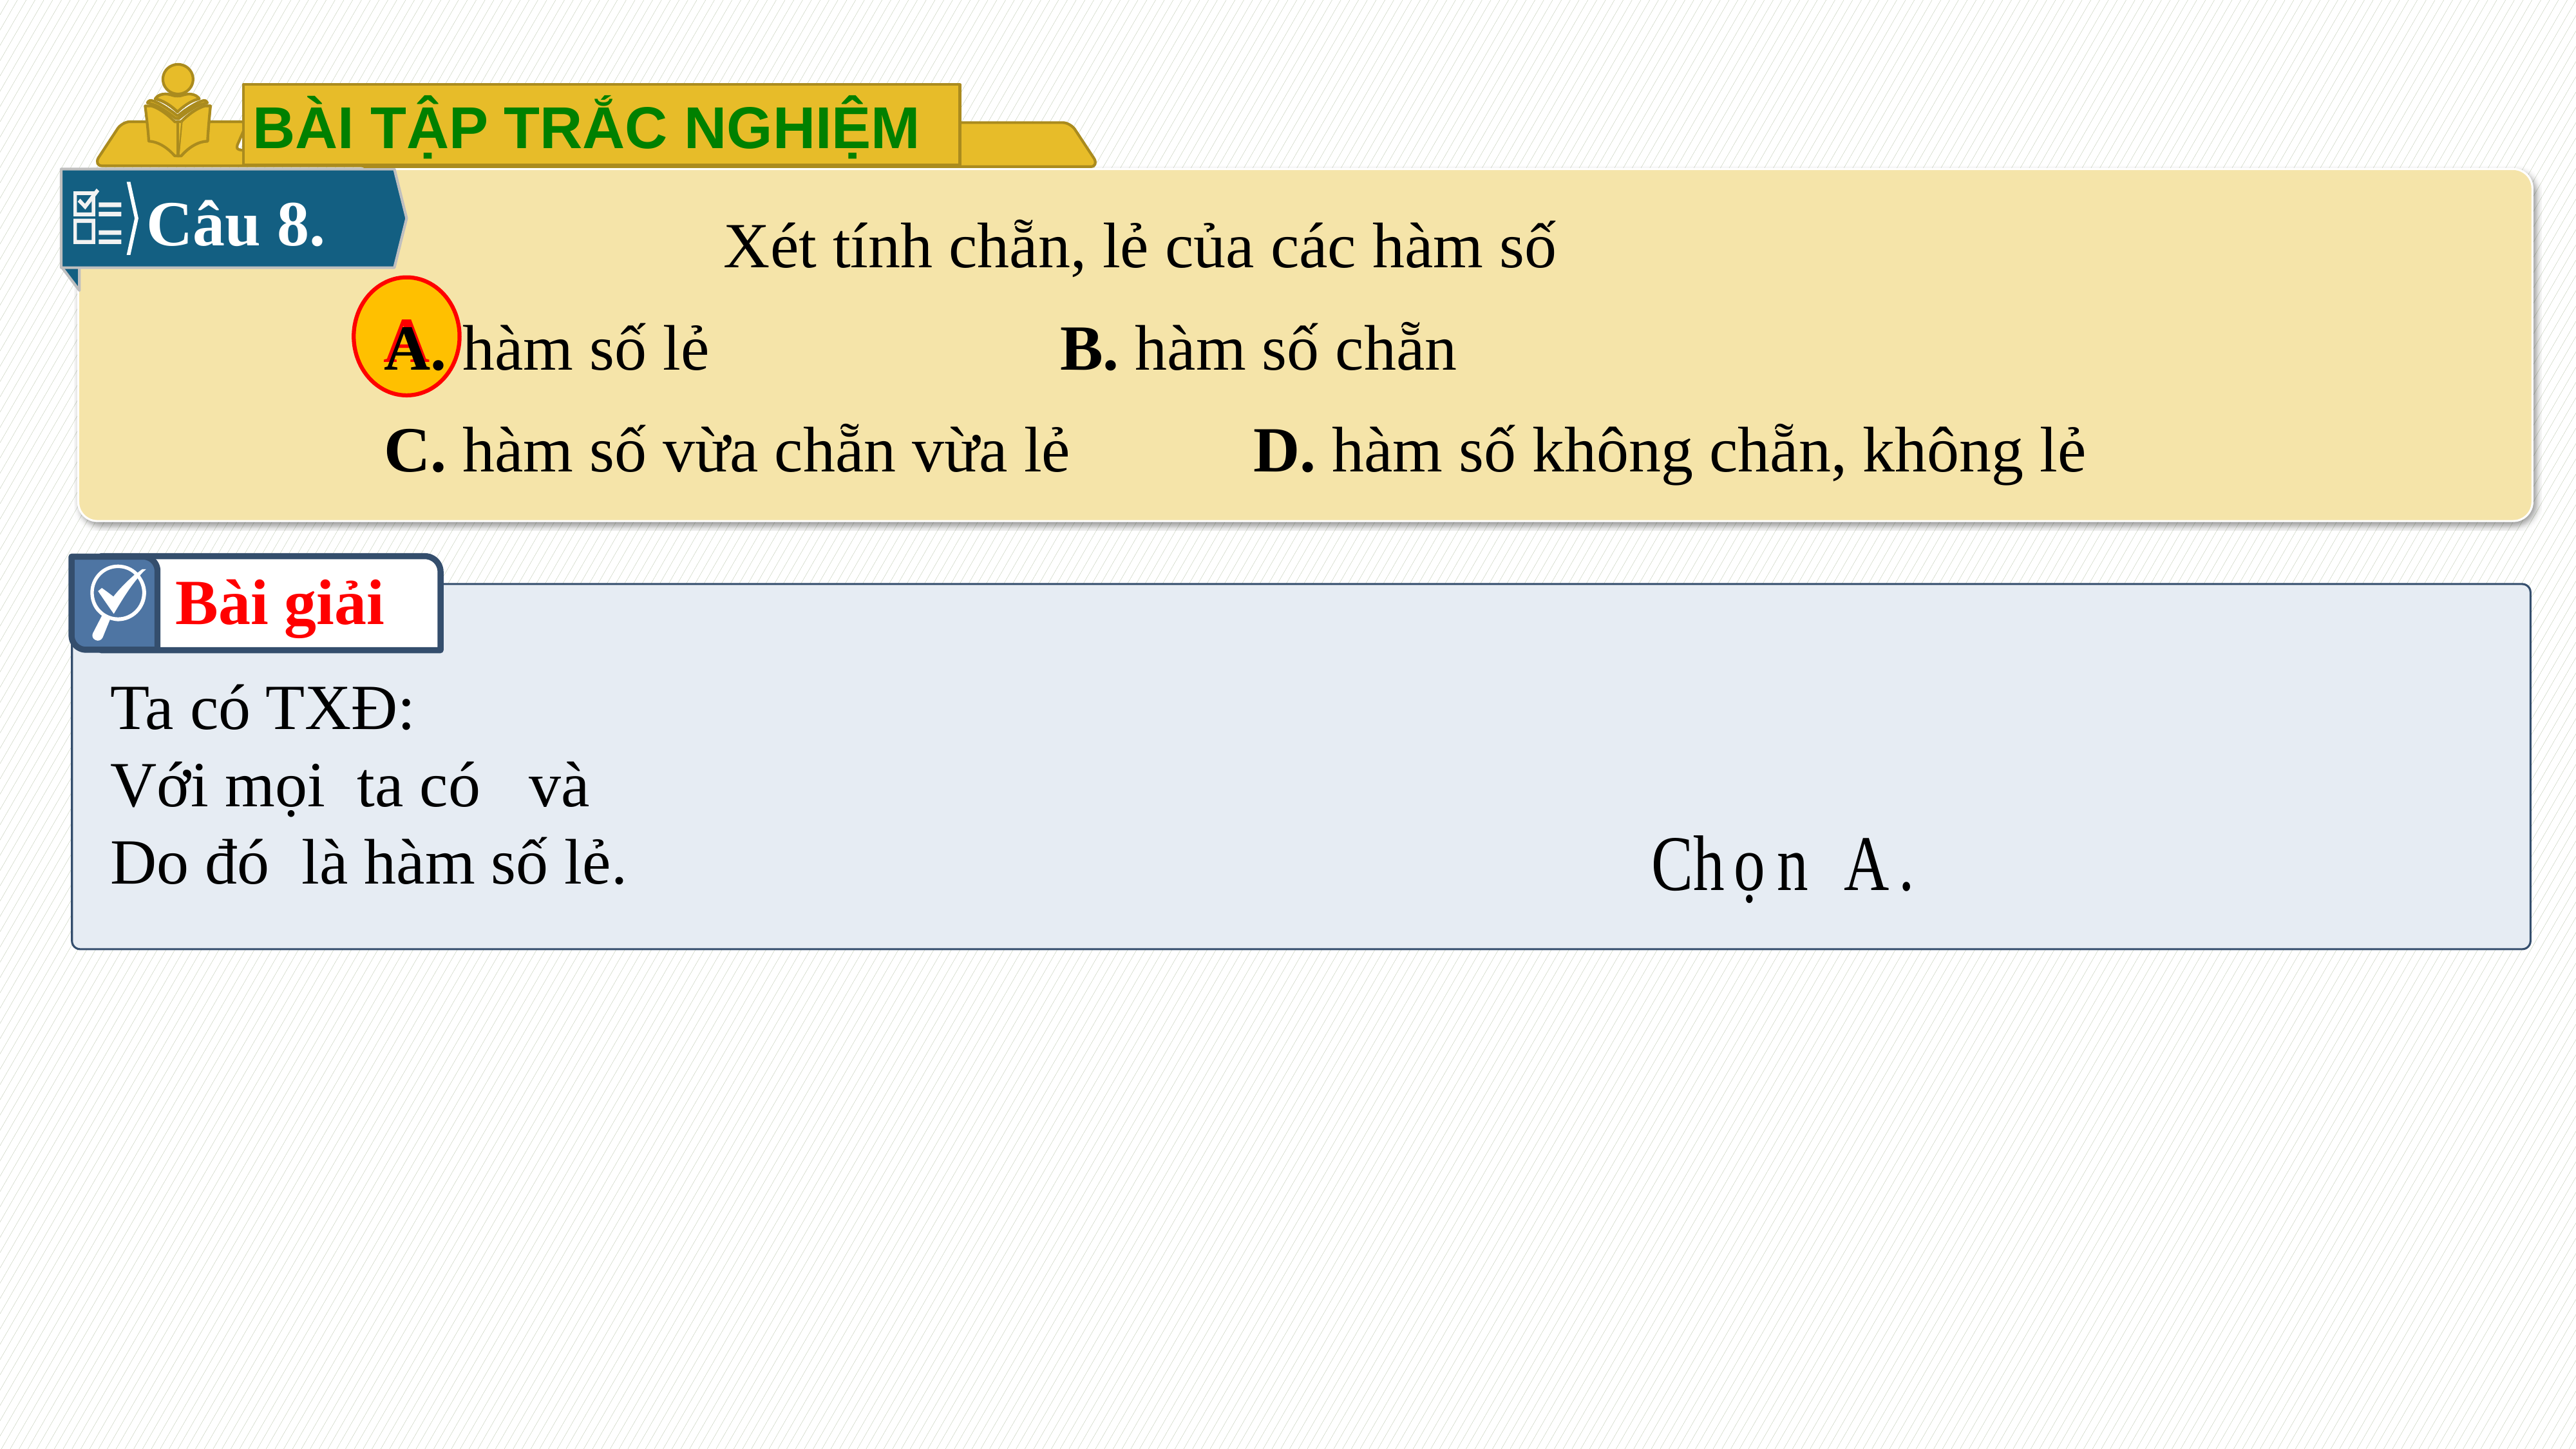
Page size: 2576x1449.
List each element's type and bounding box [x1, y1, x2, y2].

text_box [71, 555, 2531, 950]
text_box [95, 64, 1097, 167]
text_box [61, 169, 2533, 522]
